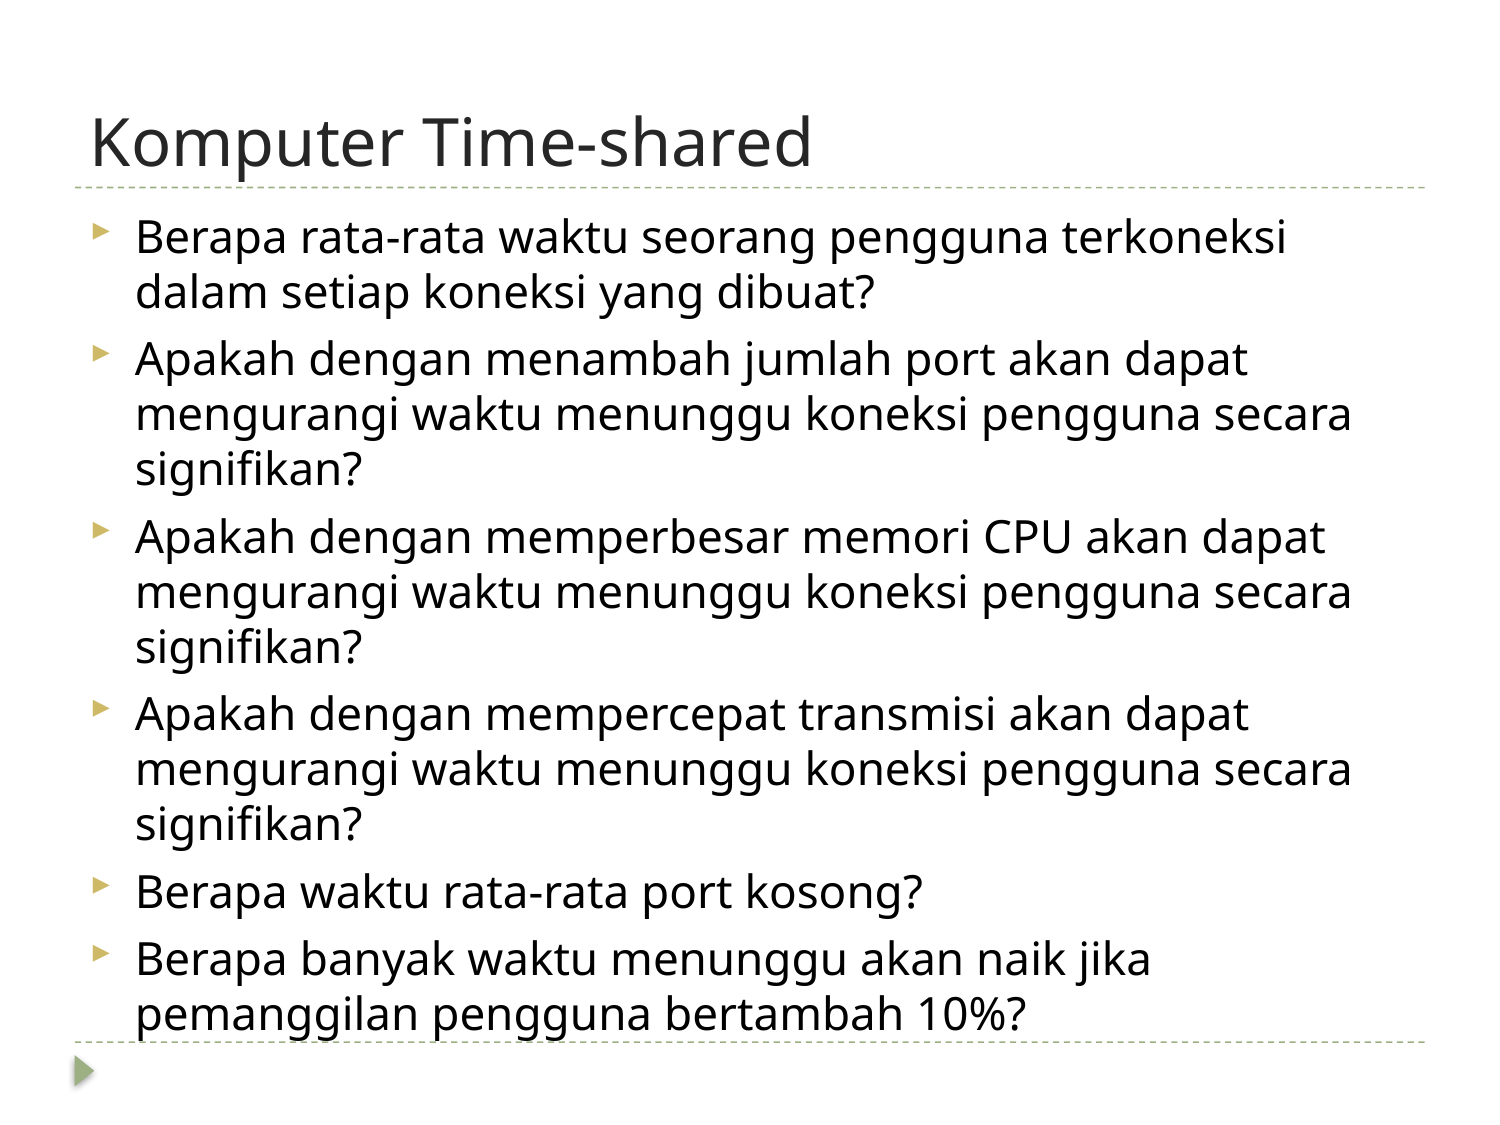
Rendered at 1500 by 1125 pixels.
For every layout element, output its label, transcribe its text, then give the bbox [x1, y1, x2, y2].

list Berapa rata-rata waktu seorang pengguna terkoneksi dalam setiap koneksi yang dibuat? Apakah dengan menambah jumlah port akan dapat mengurangi waktu menunggu koneksi pengguna secara signifikan? Apakah dengan memperbesar memori CPU akan dapat mengurangi waktu menunggu koneksi pengguna secara signifikan? Apakah dengan mempercepat transmisi akan dapat mengurangi waktu menunggu koneksi pengguna secara signifikan? Berapa waktu rata-rata port kosong? Berapa banyak waktu menunggu akan naik jika pemanggilan pengguna bertambah 10%? [75, 200, 1425, 1010]
title Komputer Time-shared [75, 24, 1425, 188]
